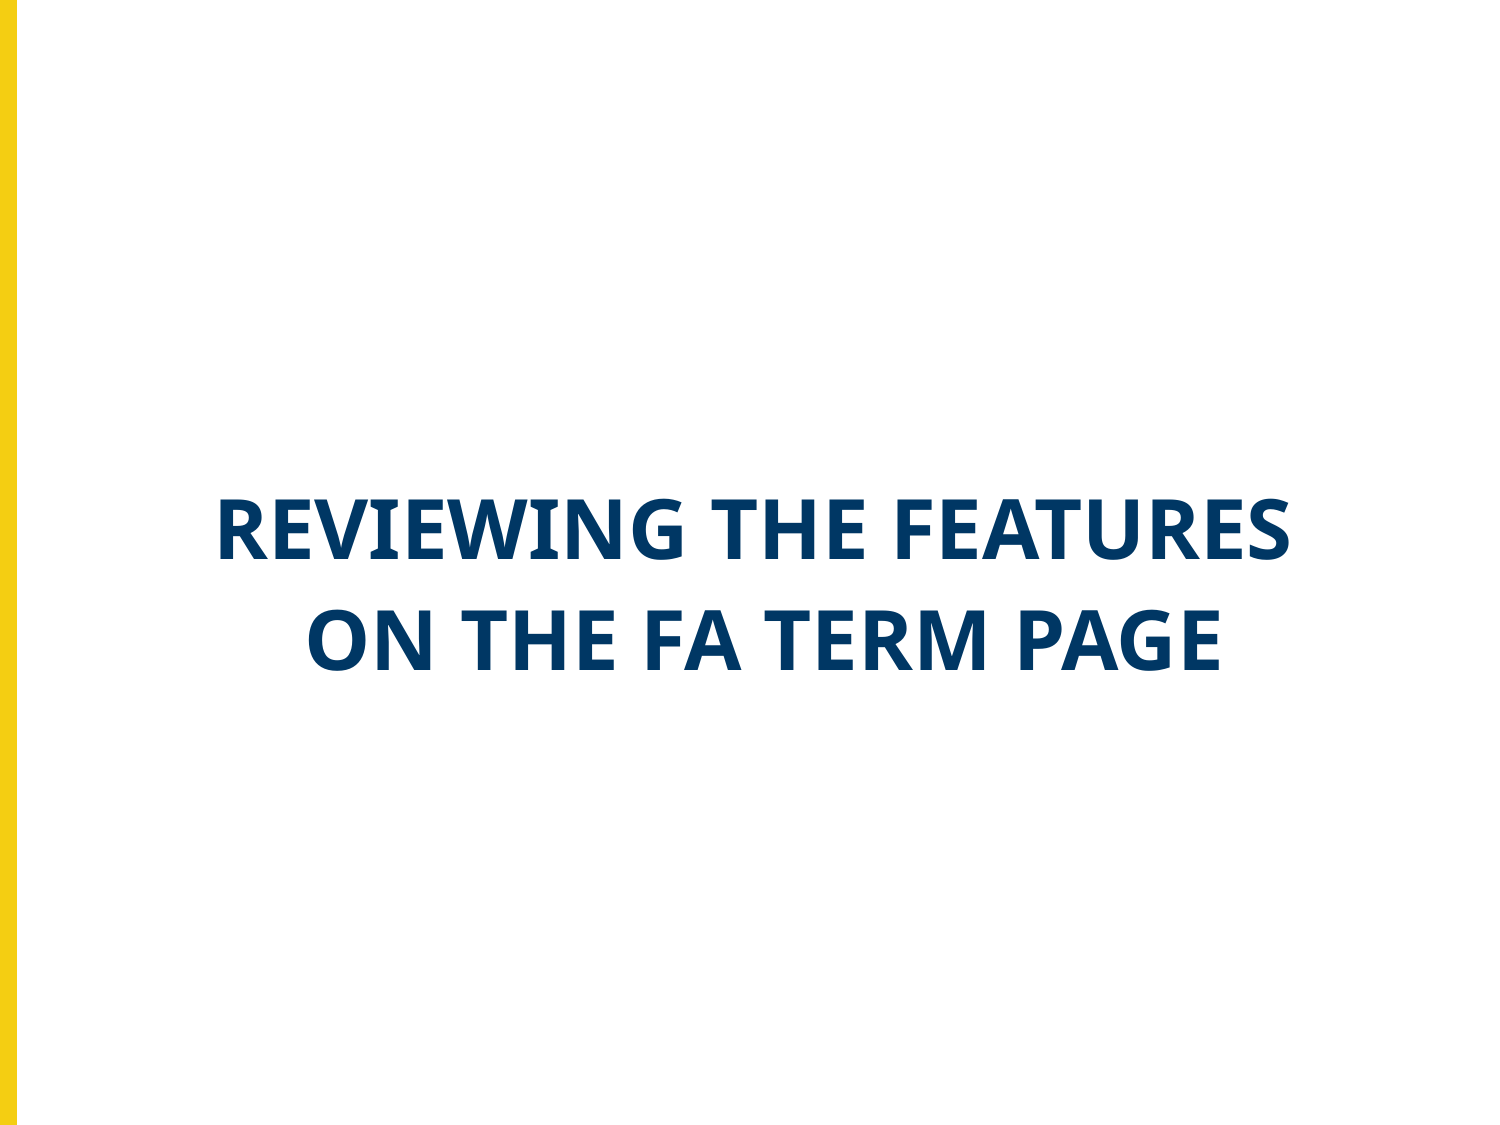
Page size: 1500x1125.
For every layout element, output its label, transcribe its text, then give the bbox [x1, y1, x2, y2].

list REVIEWING THE FEATURES ON THE FA TERM PAGE [80, 138, 1449, 987]
